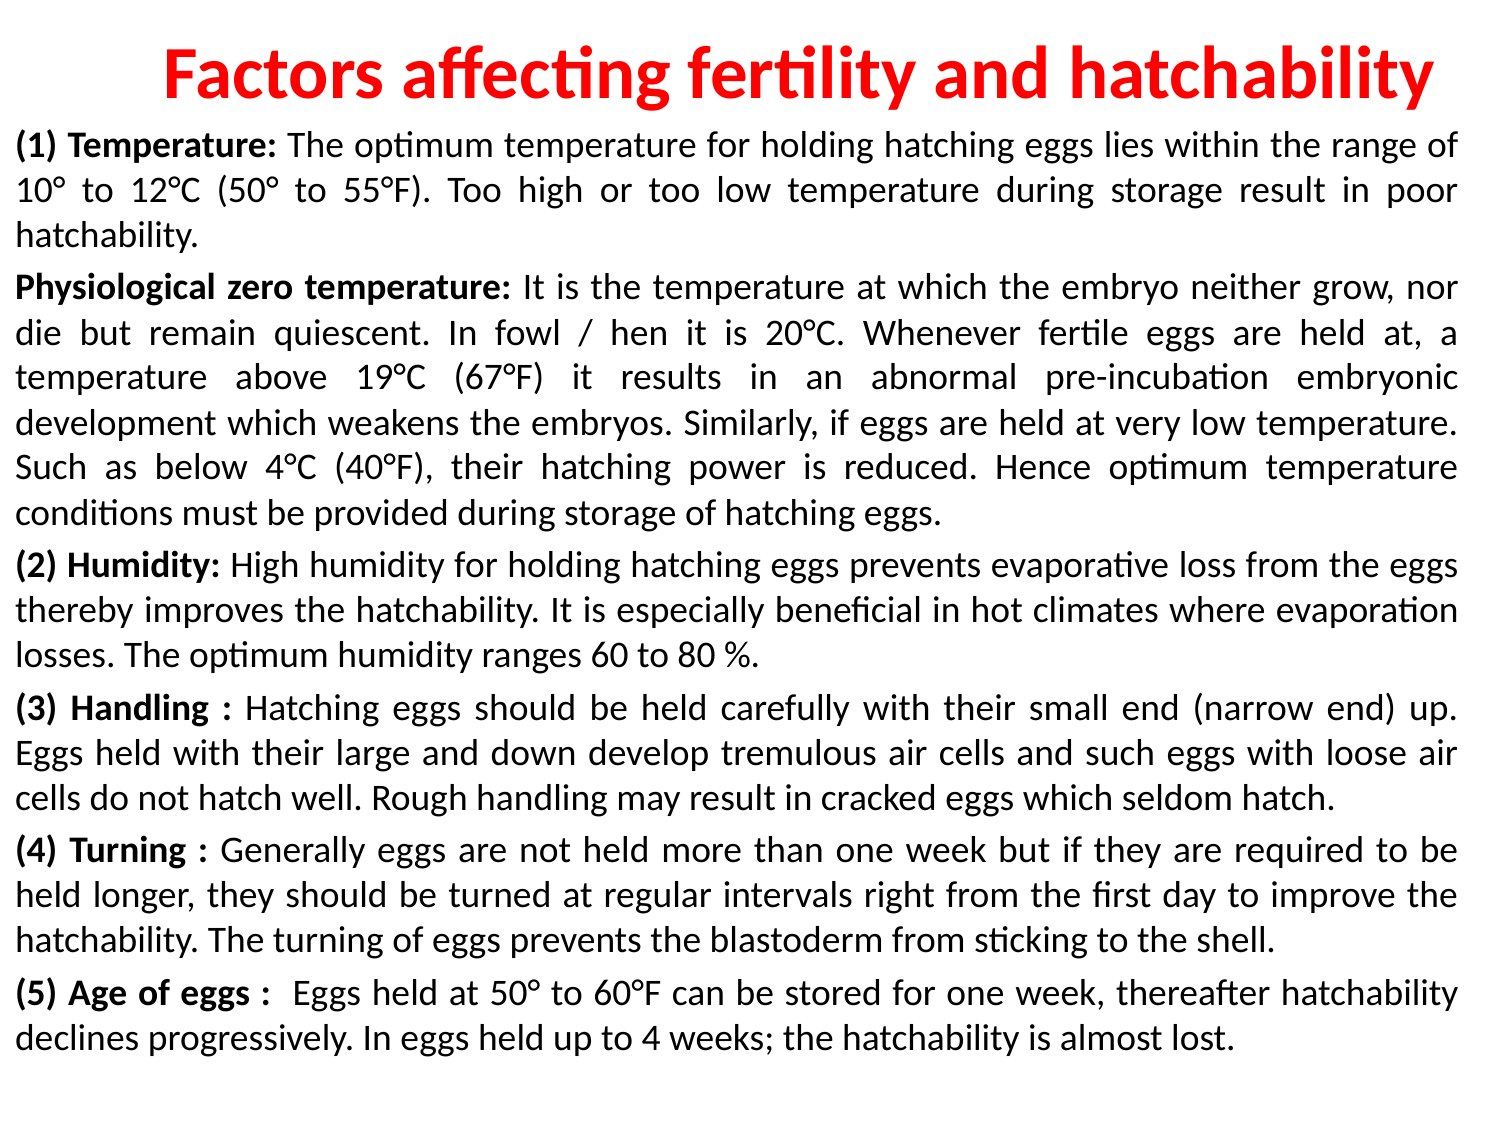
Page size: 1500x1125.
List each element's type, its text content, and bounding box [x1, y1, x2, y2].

list (1) Temperature: The optimum temperature for holding hatching eggs lies within the range of 10° to 12°C (50° to 55°F). Too high or too low temperature during storage result in poor hatchability. Physiological zero temperature: It is the temperature at which the embryo neither grow, nor die but remain quiescent. In fowl / hen it is 20°C. Whenever fertile eggs are held at, a temperature above 19°C (67°F) it results in an abnormal pre-incubation embryonic development which weakens the embryos. Similarly, if eggs are held at very low temperature. Such as below 4°C (40°F), their hatching power is reduced. Hence optimum temperature conditions must be provided during storage of hatching eggs. (2) Humidity: High humidity for holding hatching eggs prevents evaporative loss from the eggs thereby improves the hatchability. It is especially beneficial in hot climates where evaporation losses. The optimum humidity ranges 60 to 80 %. (3) Handling : Hatching eggs should be held carefully with their small end (narrow end) up. Eggs held with their large and down develop tremulous air cells and such eggs with loose air cells do not hatch well. Rough handling may result in cracked eggs which seldom hatch. (4) Turning : Generally eggs are not held more than one week but if they are required to be held longer, they should be turned at regular intervals right from the first day to improve the hatchability. The turning of eggs prevents the blastoderm from sticking to the shell. (5) Age of eggs : Eggs held at 50° to 60°F can be stored for one week, thereafter hatchability declines progressively. In eggs held up to 4 weeks; the hatchability is almost lost. [0, 112, 1475, 1100]
title Factors affecting fertility and hatchability [125, 24, 1475, 112]
